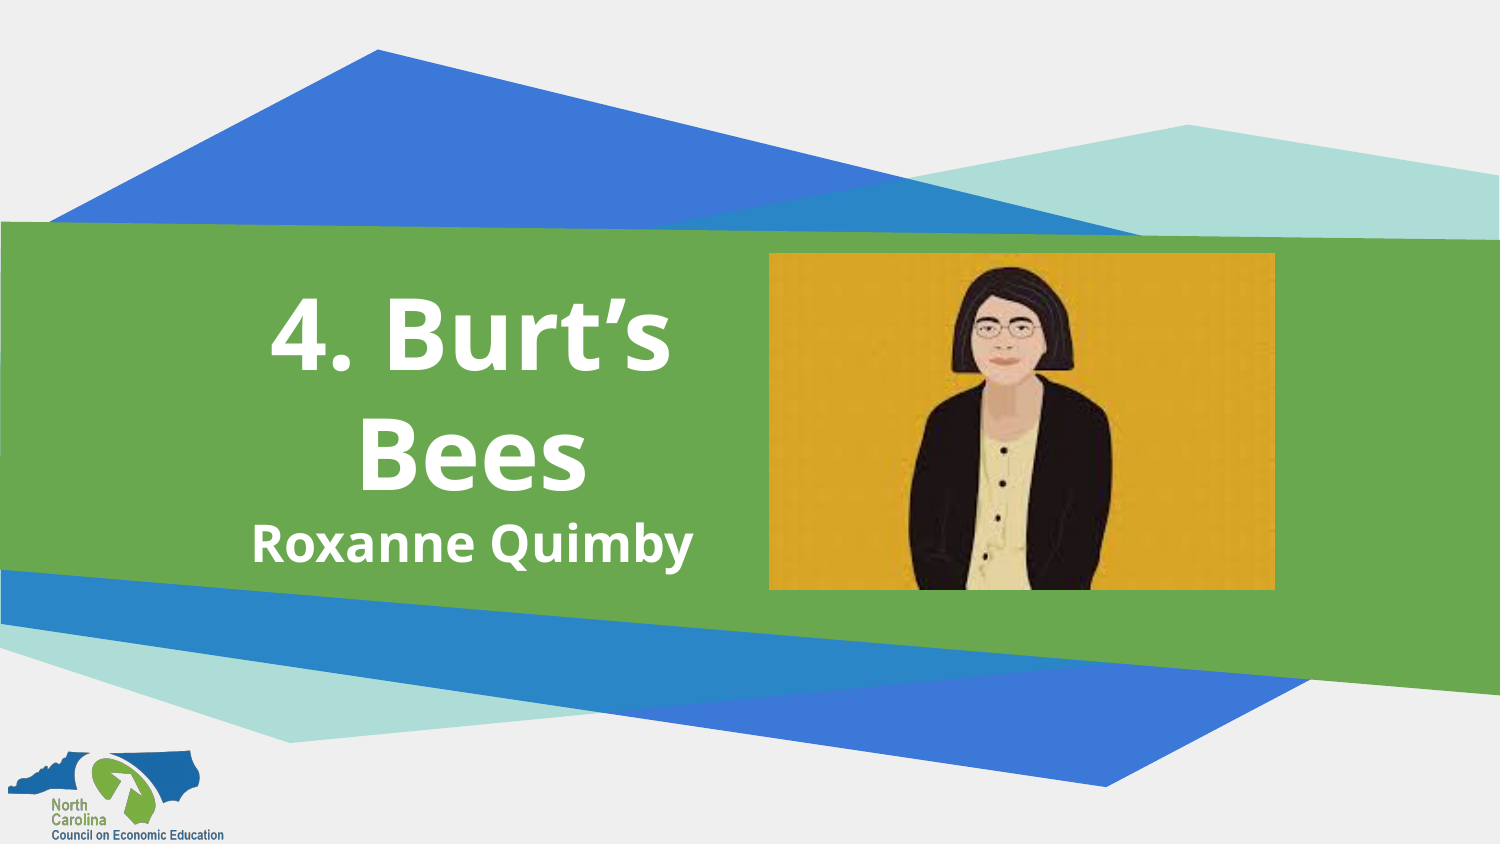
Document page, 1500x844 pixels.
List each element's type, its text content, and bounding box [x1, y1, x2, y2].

picture [4, 746, 231, 844]
title 4. Burt’s Bees Roxanne Quimby [225, 267, 719, 577]
picture [769, 253, 1275, 591]
